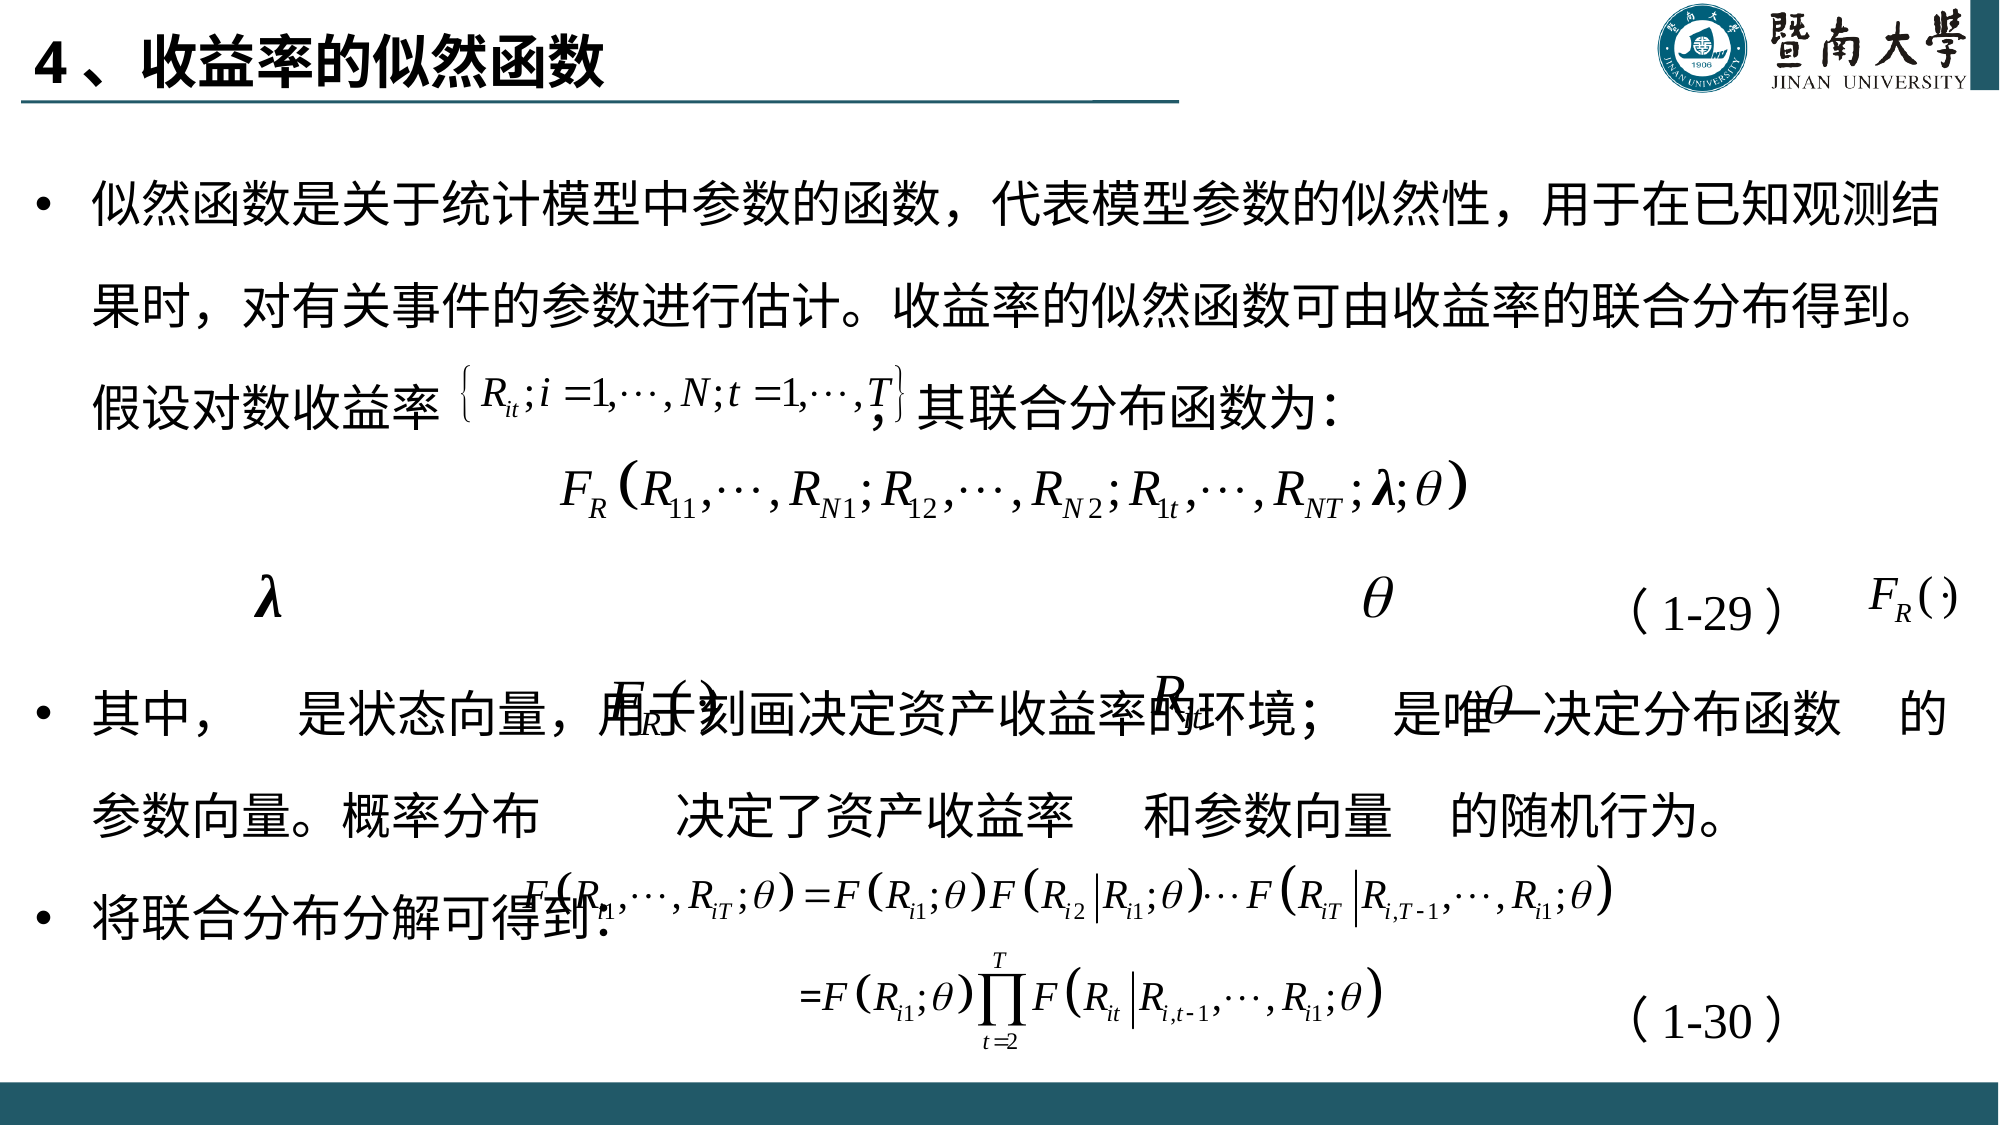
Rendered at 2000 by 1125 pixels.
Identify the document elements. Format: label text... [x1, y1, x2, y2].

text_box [597, 661, 730, 749]
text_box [1859, 562, 1967, 634]
title 4、收益率的似然函数 [19, 0, 650, 124]
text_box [243, 562, 295, 634]
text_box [455, 360, 921, 432]
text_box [515, 859, 1616, 1058]
text_box 似然函数是关于统计模型中参数的函数，代表模型参数的似然性，用于在已知观测结果时，对有关事件的参数进行估计。收益率的似然函数可由收益率的联合分布得到。假设对数收益率 ，其联合分布函数为： （1-29） 其中， 是状态向量，用于刻画决定资产收益率的环境； 是唯一决定分布函数 的参数向量。概率分布 决定了资产收益率 和参数向量 的随机行为。 将联合分布分解可得到： （1-30） [20, 123, 1972, 1057]
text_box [1353, 562, 1406, 634]
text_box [1141, 657, 1213, 743]
picture [1657, 3, 1967, 93]
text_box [1475, 672, 1524, 739]
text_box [550, 449, 1474, 536]
